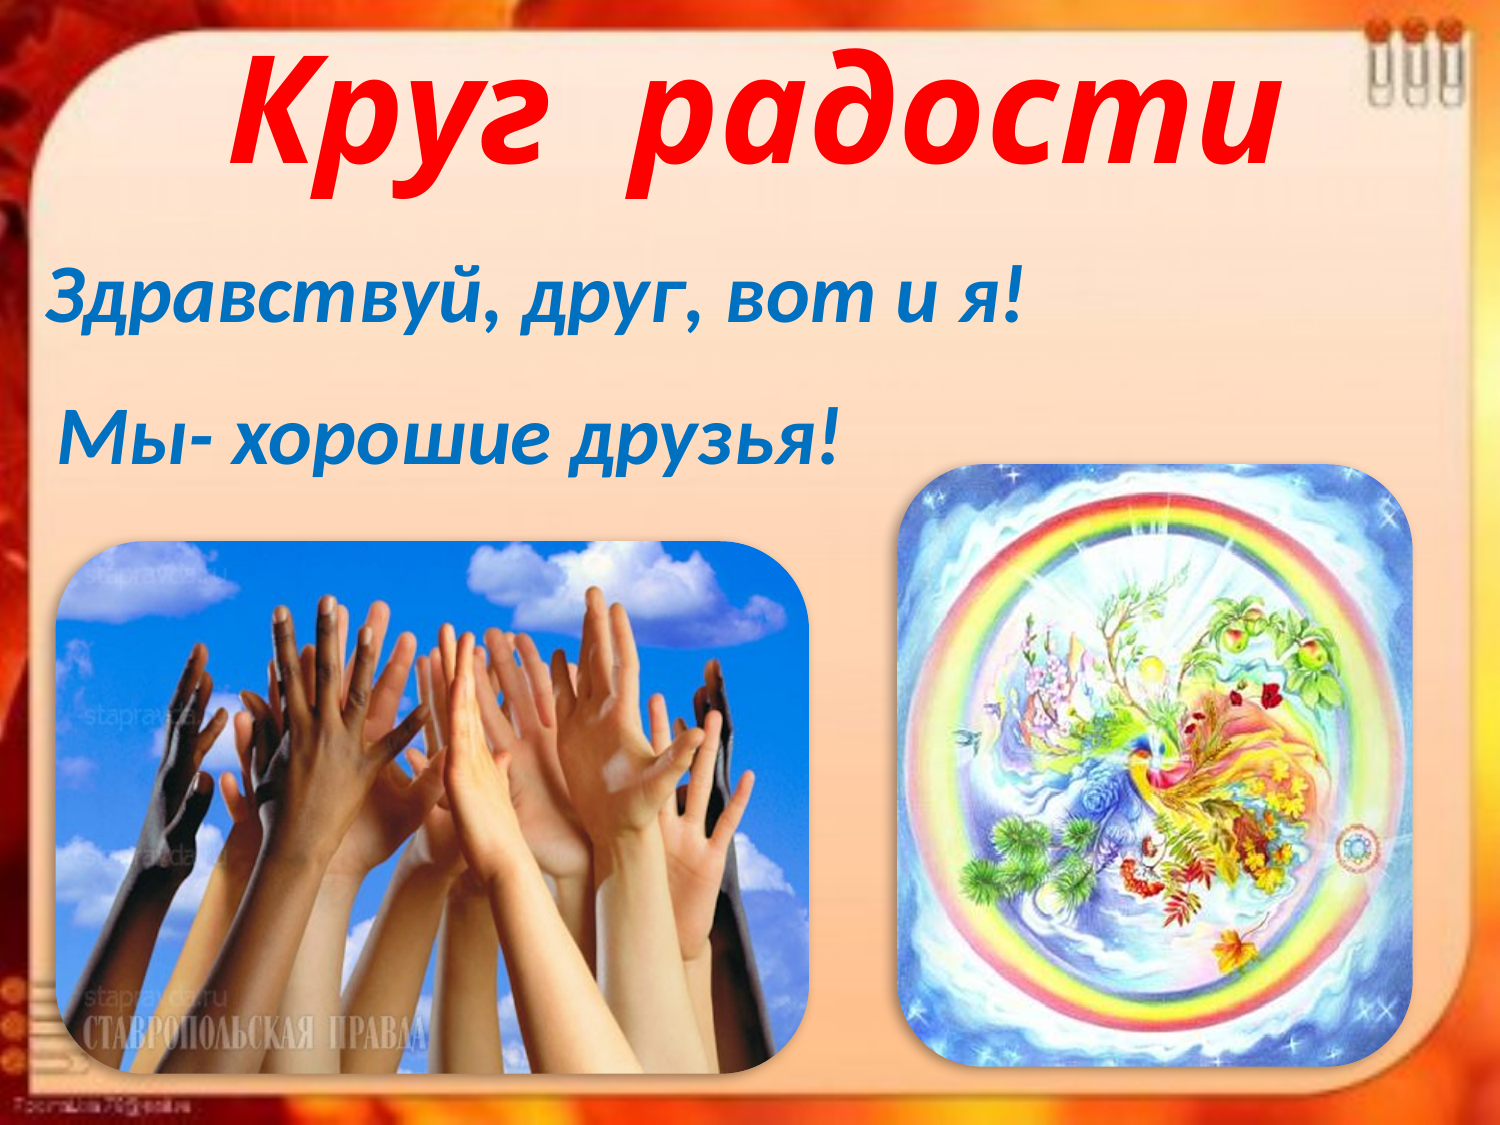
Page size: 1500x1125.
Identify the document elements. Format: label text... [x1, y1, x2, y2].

text_box Круг радости [29, 6, 1483, 202]
picture [0, 0, 1500, 1125]
text_box Здравствуй, друг, вот и я! [29, 231, 1436, 347]
text_box Мы- хорошие друзья! [41, 373, 892, 489]
